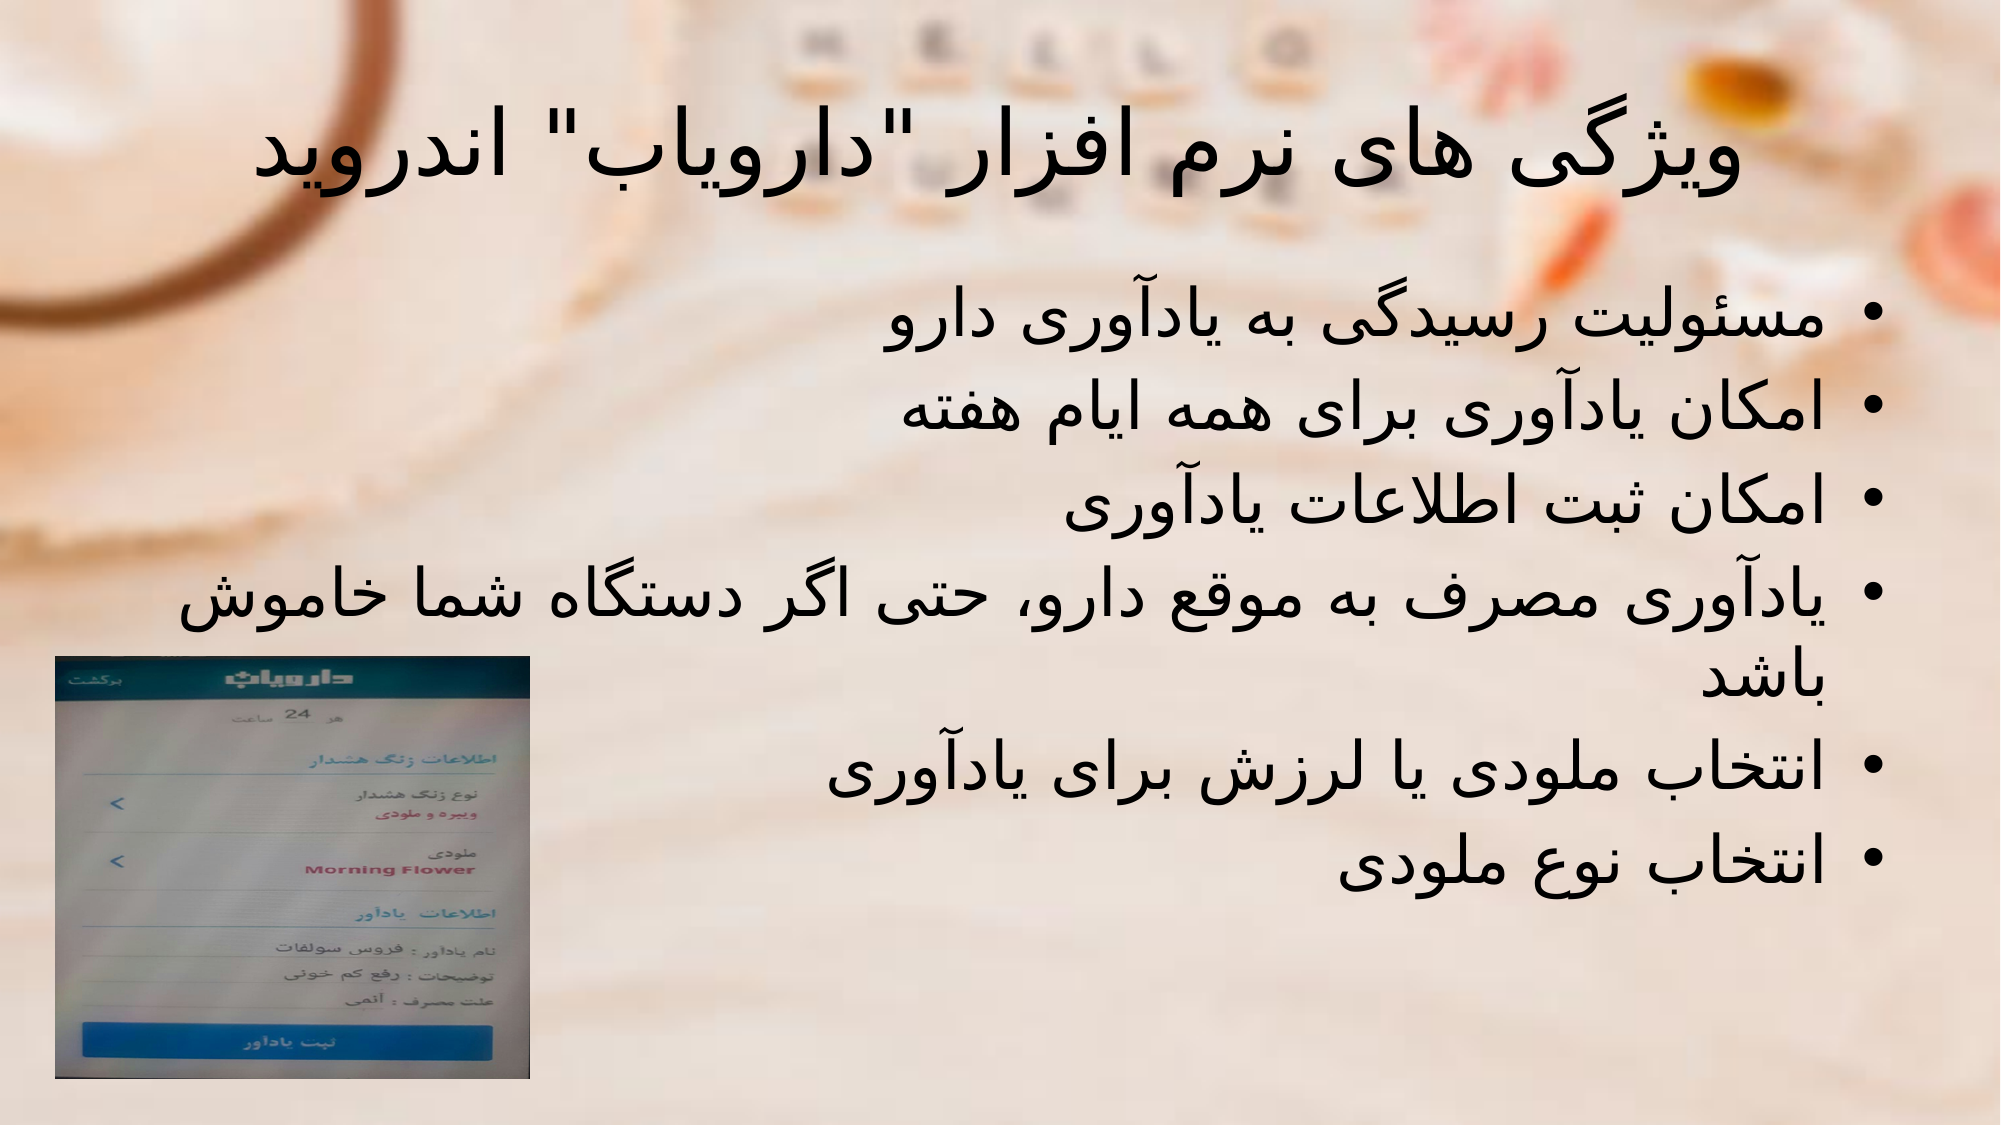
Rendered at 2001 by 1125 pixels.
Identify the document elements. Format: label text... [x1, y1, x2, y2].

title ویژگی های نرم افزار "دارویاب" اندروید [99, 45, 1900, 233]
picture [0, 0, 2001, 1125]
list مسئولیت رسیدگی به یادآوری دارو امکان یادآوری برای همه ایام هفته امکان ثبت اطلاعات یادآوری یادآوری مصرف به موقع دارو، حتی اگر دستگاه شما خاموش باشد انتخاب ملودی یا لرزش برای یادآوری انتخاب نوع ملودی [99, 262, 1900, 1005]
